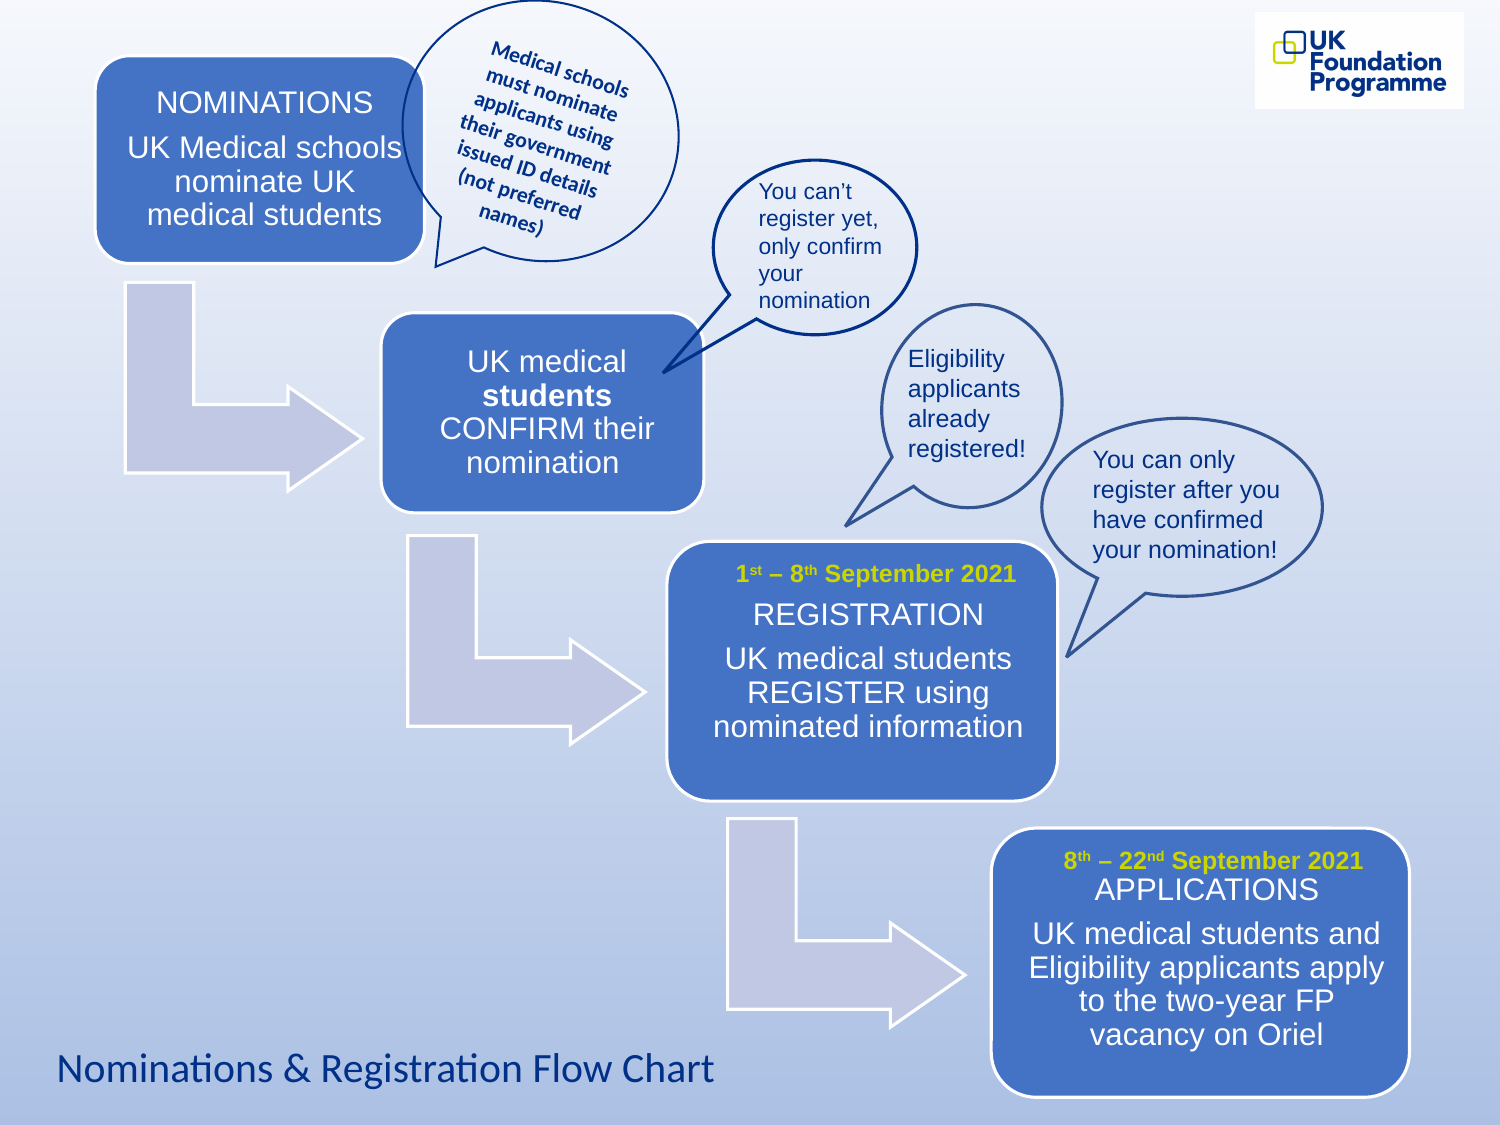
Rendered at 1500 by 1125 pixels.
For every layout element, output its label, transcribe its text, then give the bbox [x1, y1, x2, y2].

picture [1255, 12, 1464, 109]
text_box Medical schools must nominate applicants using their government issued ID details (not preferred names) [428, 0, 646, 49]
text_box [0, 49, 1467, 1125]
